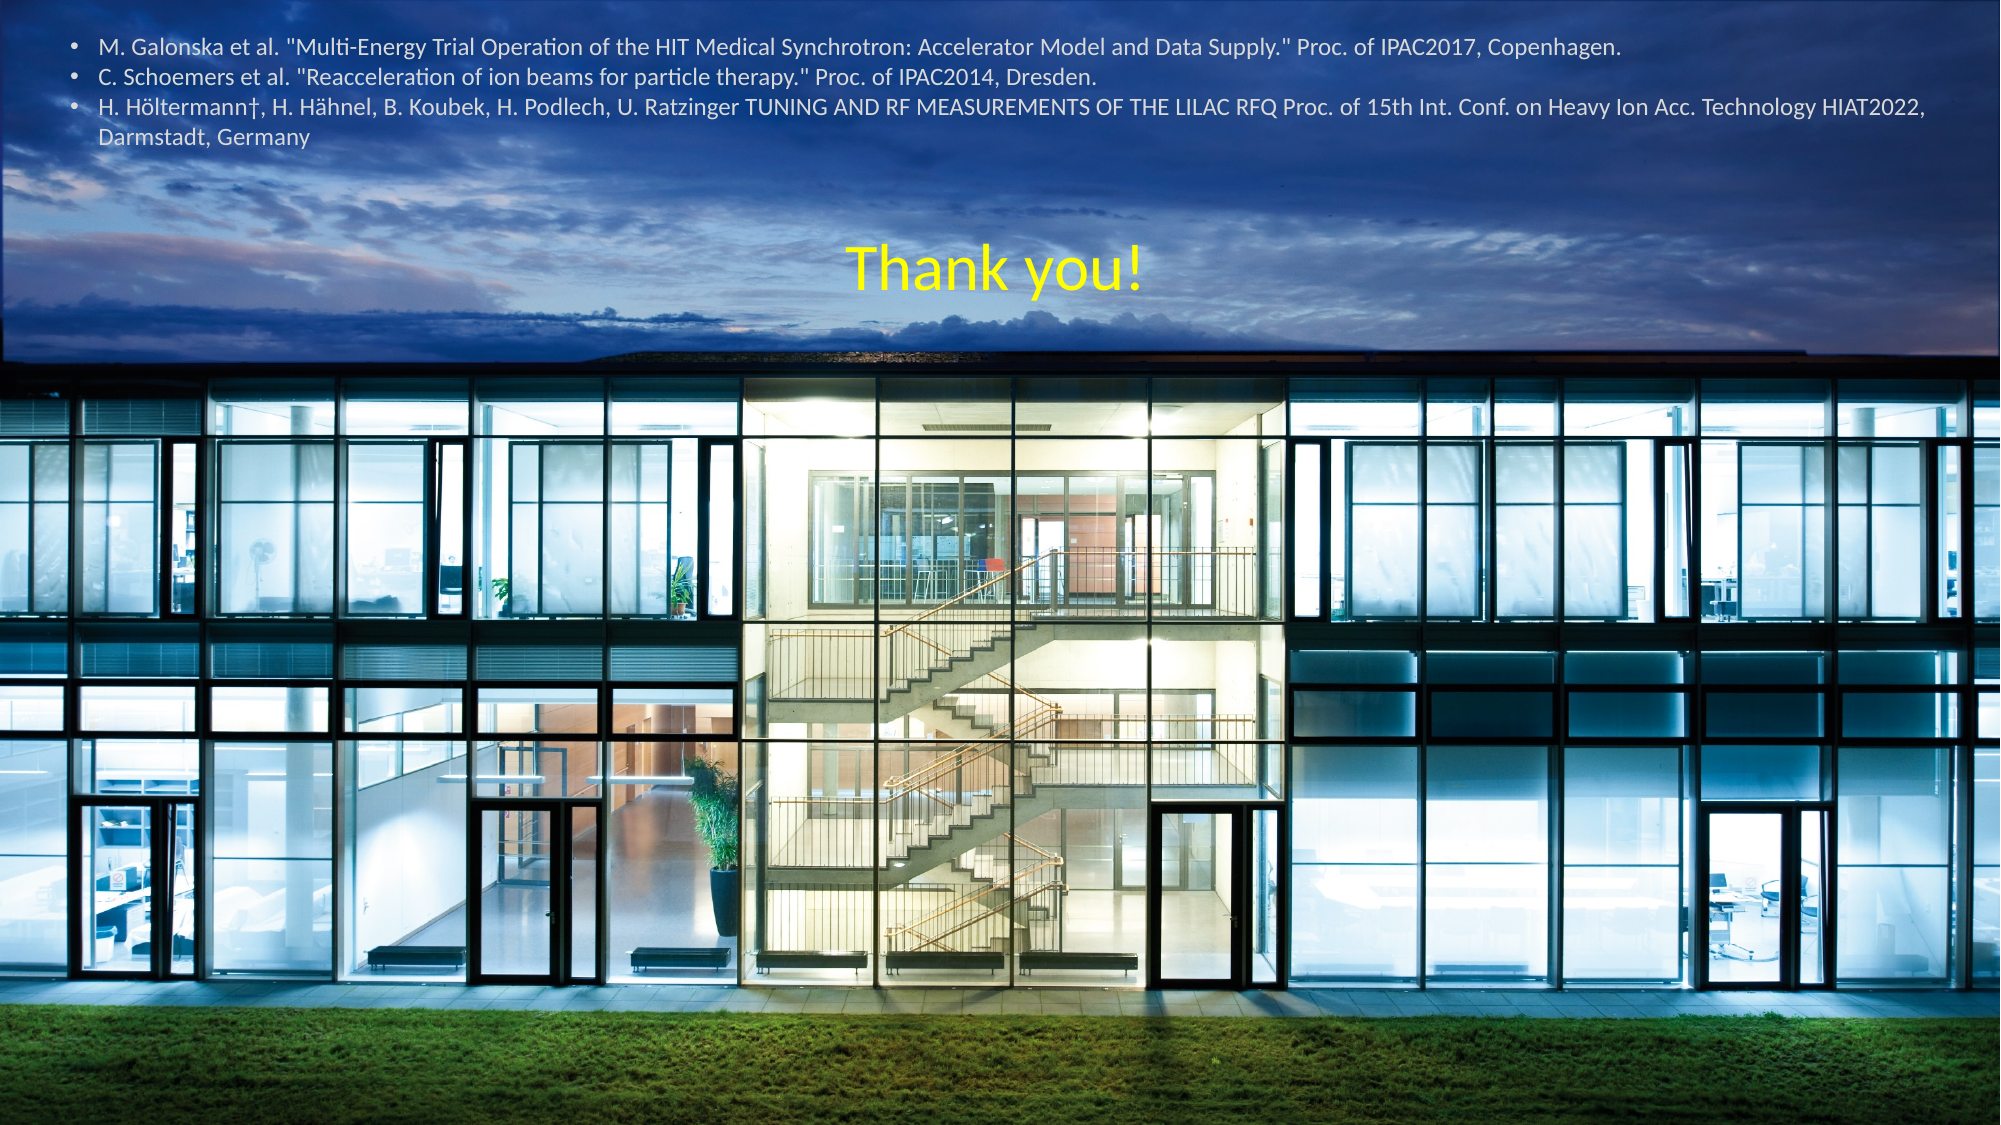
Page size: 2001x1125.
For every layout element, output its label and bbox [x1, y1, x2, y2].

list [0, 0, 2000, 1125]
